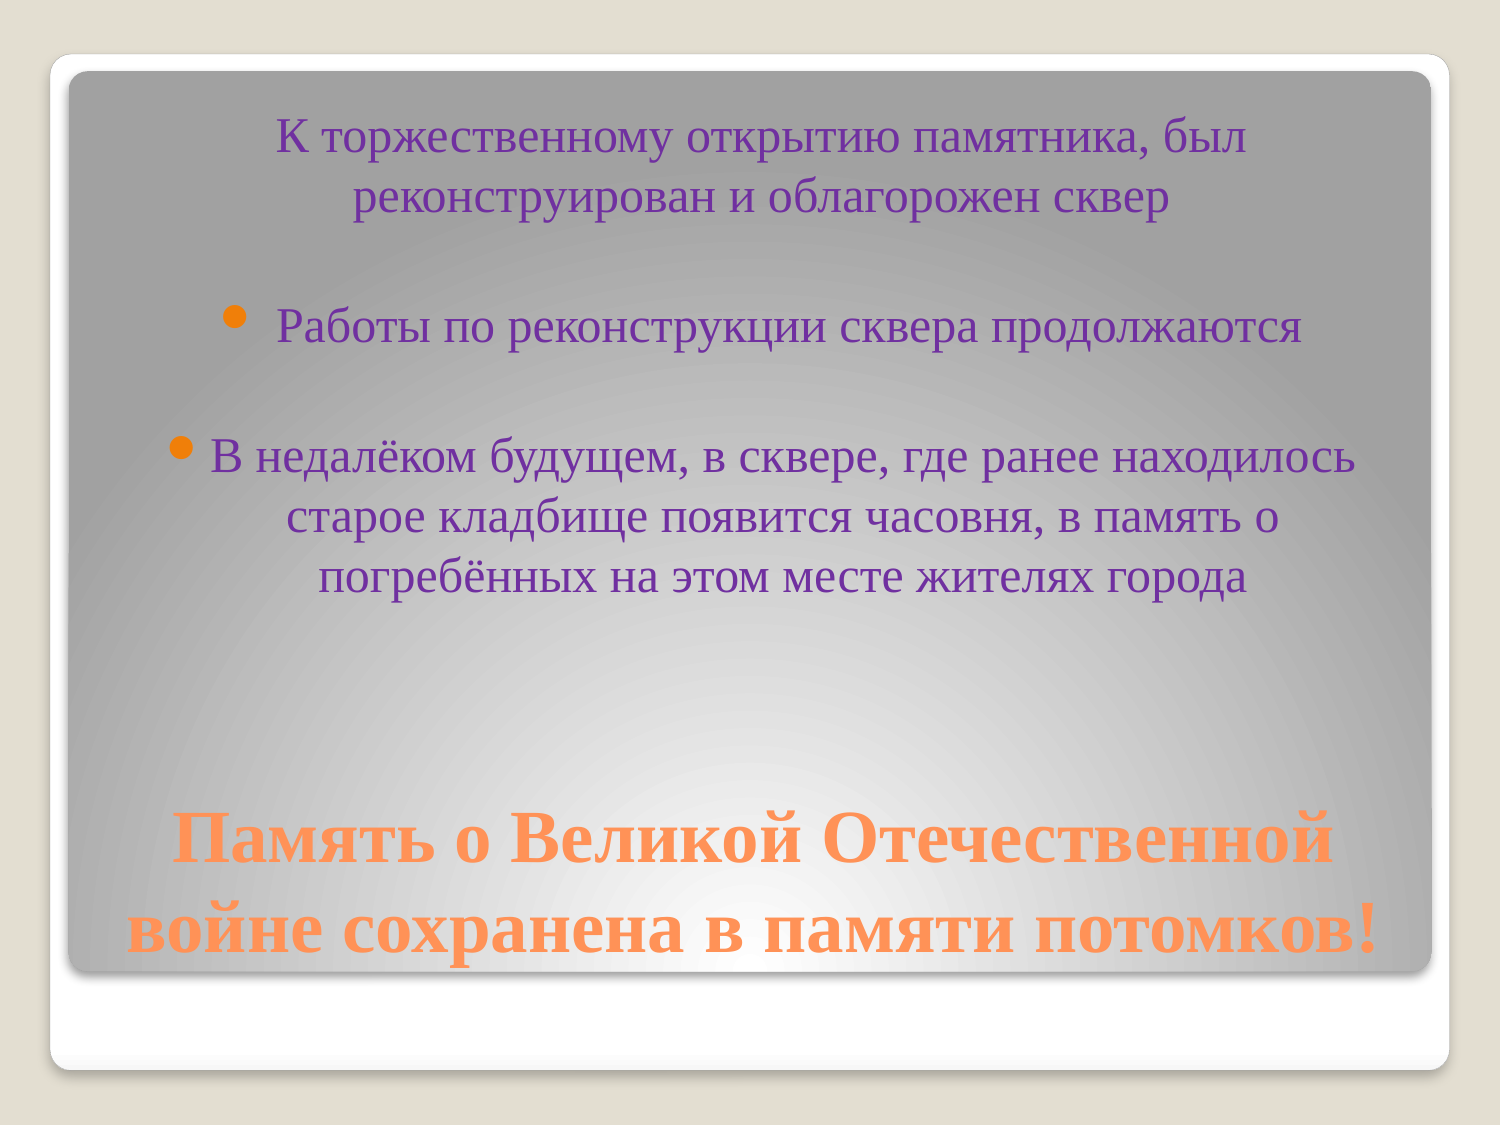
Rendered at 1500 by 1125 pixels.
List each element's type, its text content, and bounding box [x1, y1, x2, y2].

list К торжественному открытию памятника, был реконструирован и облагорожен сквер Работы по реконструкции сквера продолжаются В недалёком будущем, в сквере, где ранее находилось старое кладбище появится часовня, в память о погребённых на этом месте жителях города [82, 86, 1425, 988]
